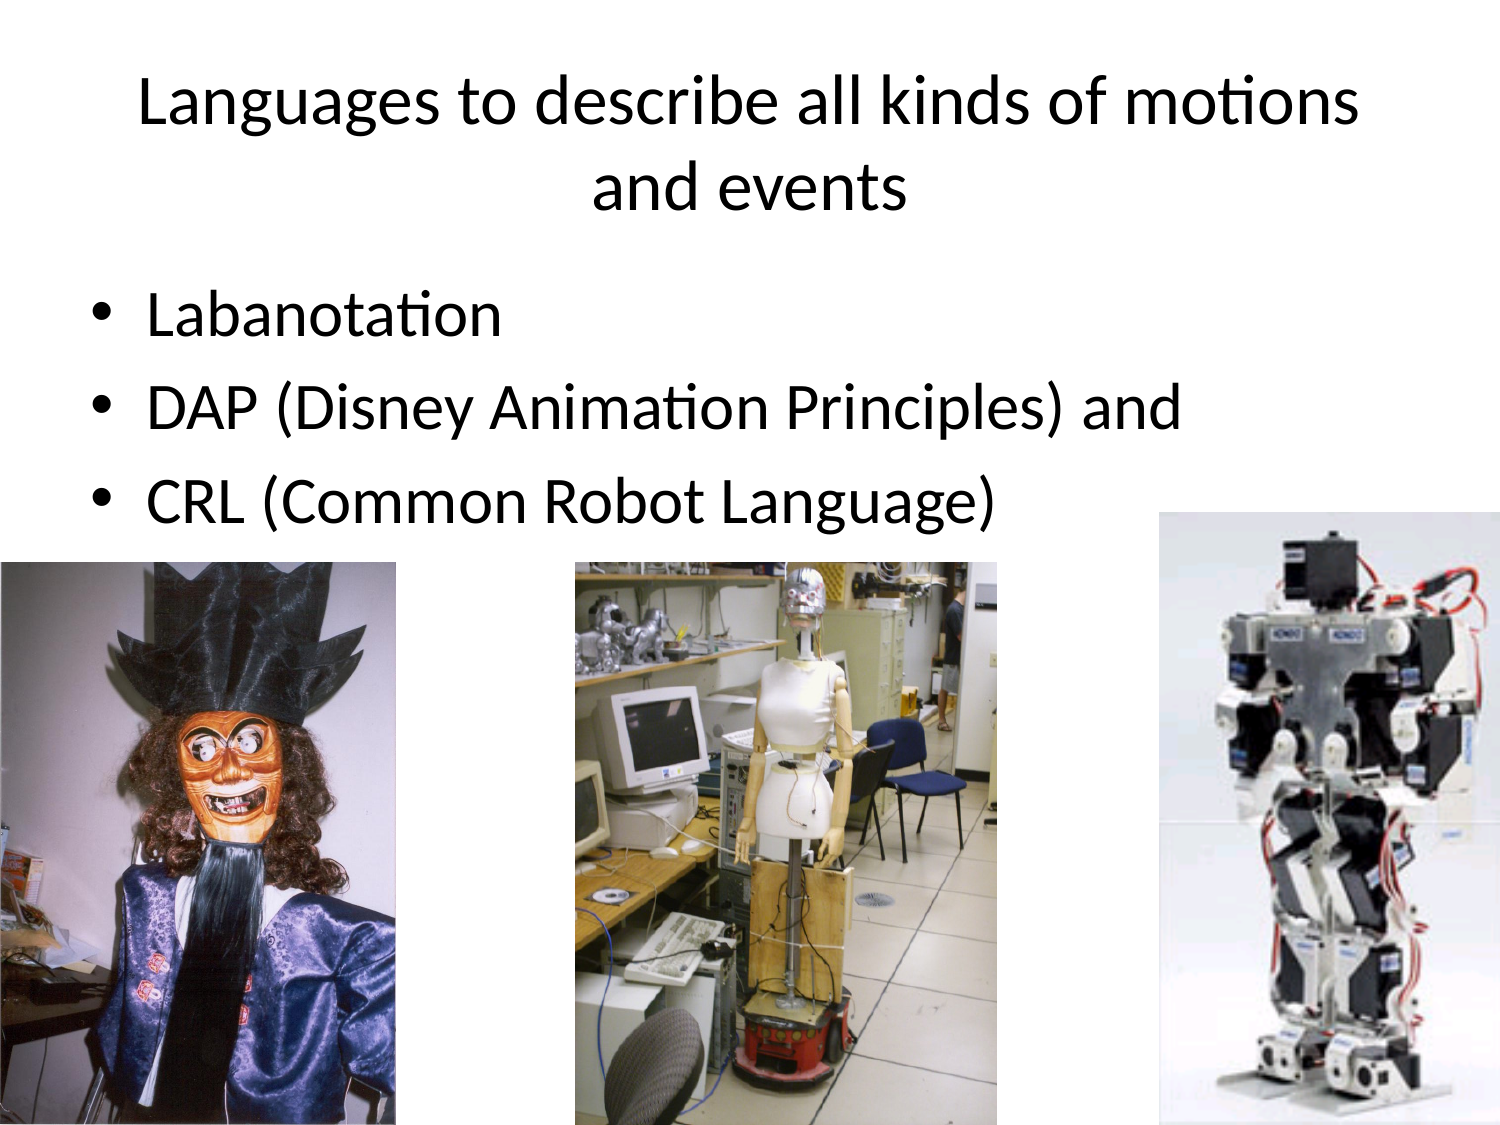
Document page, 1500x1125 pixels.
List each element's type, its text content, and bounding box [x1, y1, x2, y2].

picture [0, 562, 396, 1125]
list Labanotation DAP (Disney Animation Principles) and CRL (Common Robot Language) [75, 262, 1425, 1005]
picture [1158, 512, 1500, 1125]
title Languages to describe all kinds of motions and events [75, 45, 1425, 233]
picture [574, 562, 998, 1125]
